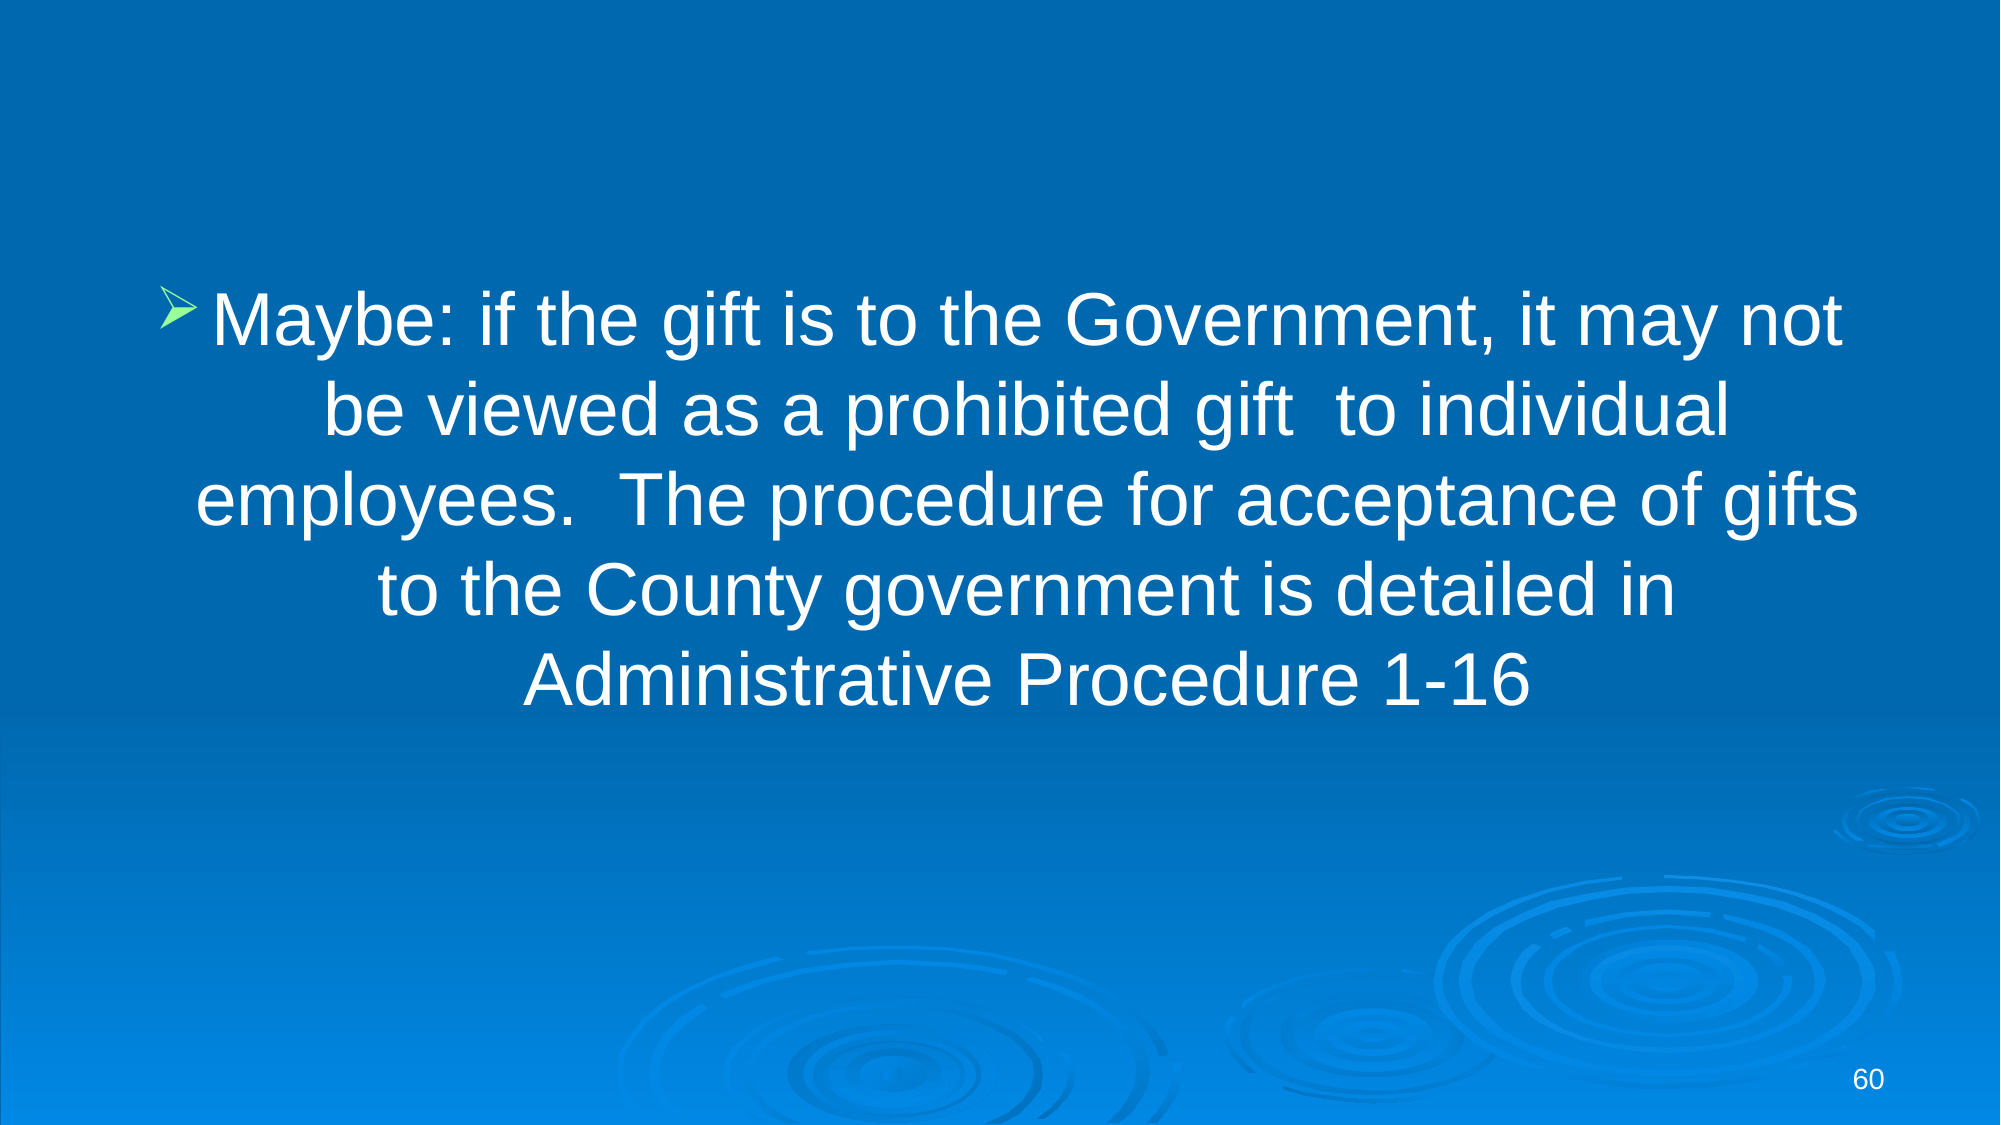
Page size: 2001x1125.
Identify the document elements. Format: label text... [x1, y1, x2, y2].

slide_number 60 [1433, 1024, 1900, 1103]
list Maybe: if the gift is to the Government, it may not be viewed as a prohibited gift to individual employees. The procedure for acceptance of gifts to the County government is detailed in Administrative Procedure 1-16 [99, 262, 1900, 1005]
